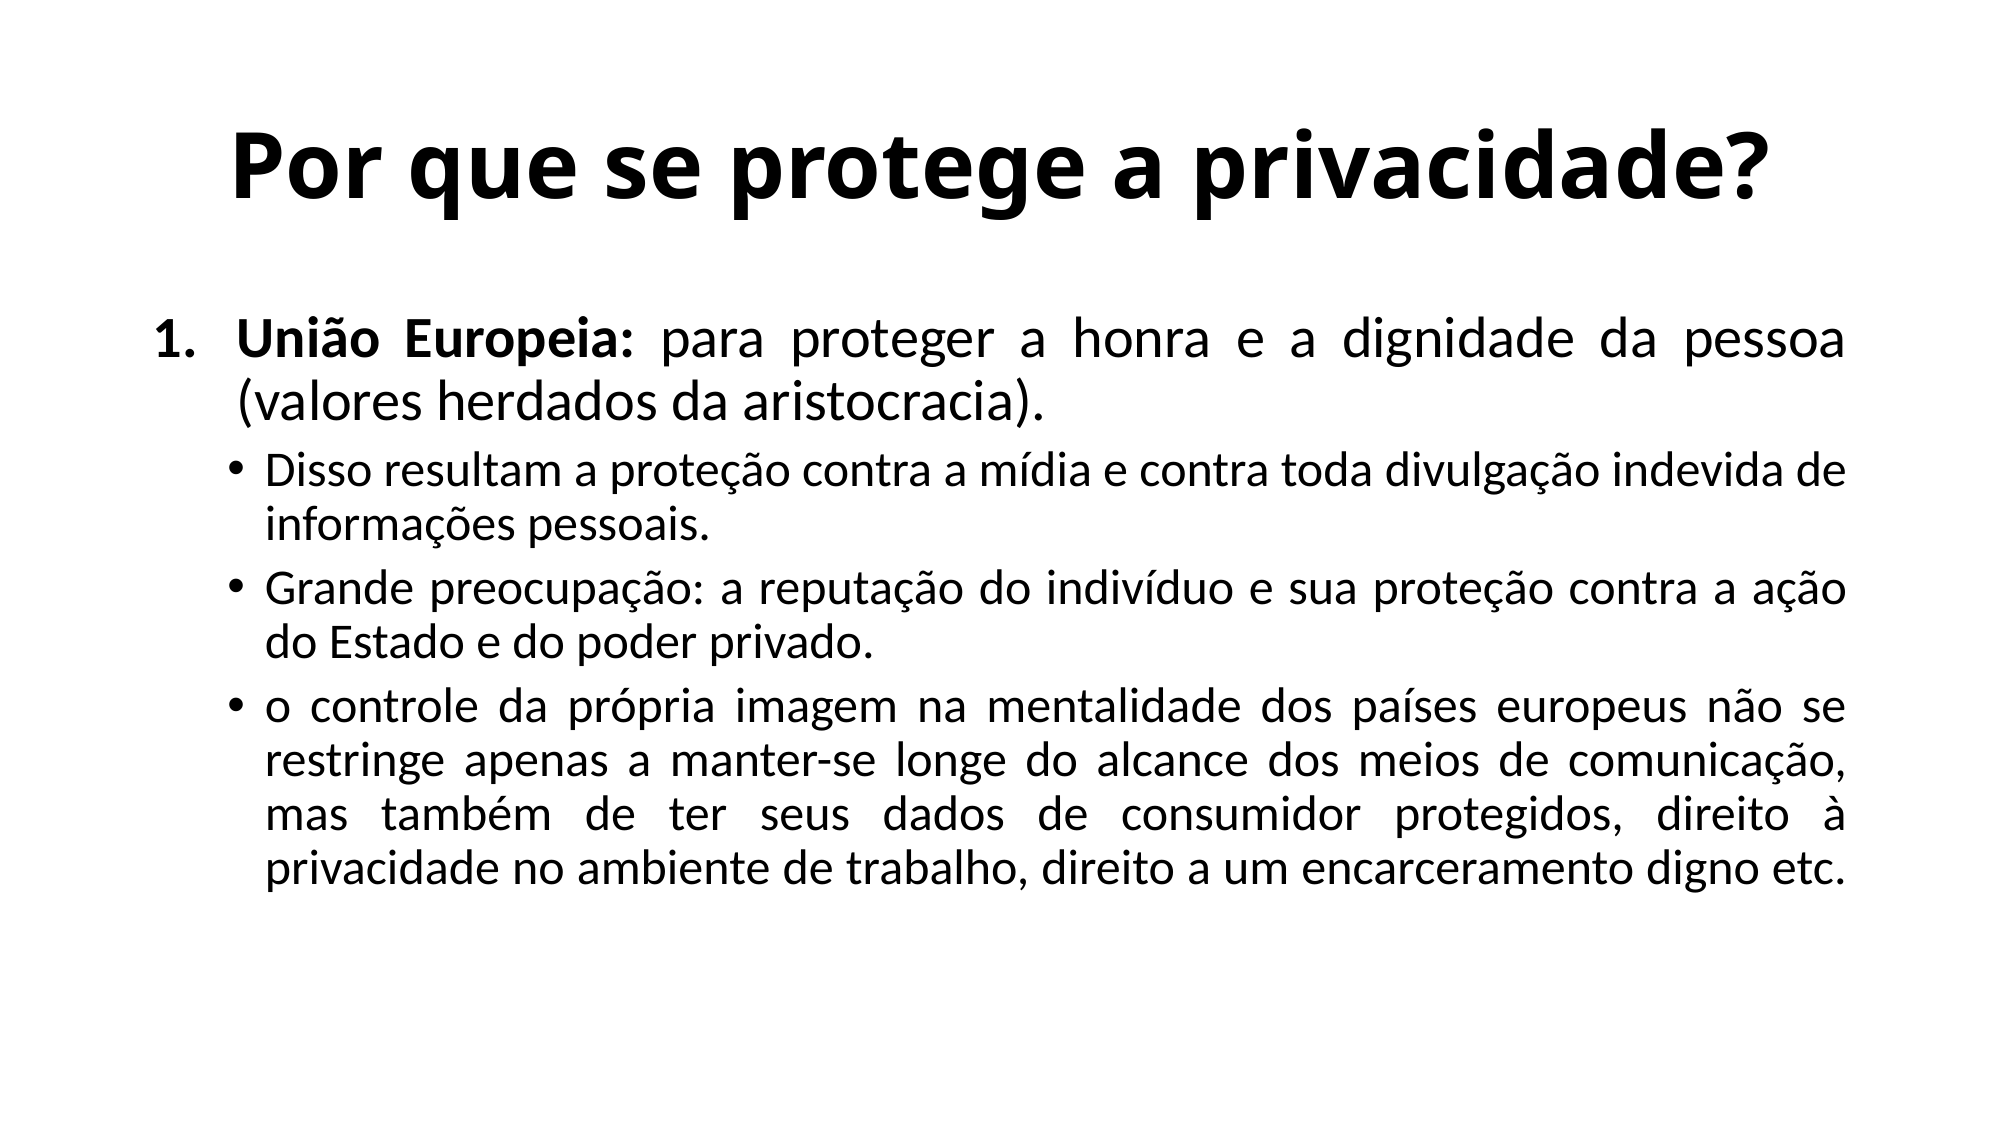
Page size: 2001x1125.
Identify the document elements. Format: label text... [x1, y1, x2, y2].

title Por que se protege a privacidade? [137, 59, 1863, 278]
list União Europeia: para proteger a honra e a dignidade da pessoa (valores herdados da aristocracia). Disso resultam a proteção contra a mídia e contra toda divulgação indevida de informações pessoais. Grande preocupação: a reputação do indivíduo e sua proteção contra a ação do Estado e do poder privado. o controle da própria imagem na mentalidade dos países europeus não se restringe apenas a manter-se longe do alcance dos meios de comunicação, mas também de ter seus dados de consumidor protegidos, direito à privacidade no ambiente de trabalho, direito a um encarceramento digno etc. [137, 299, 1863, 1014]
